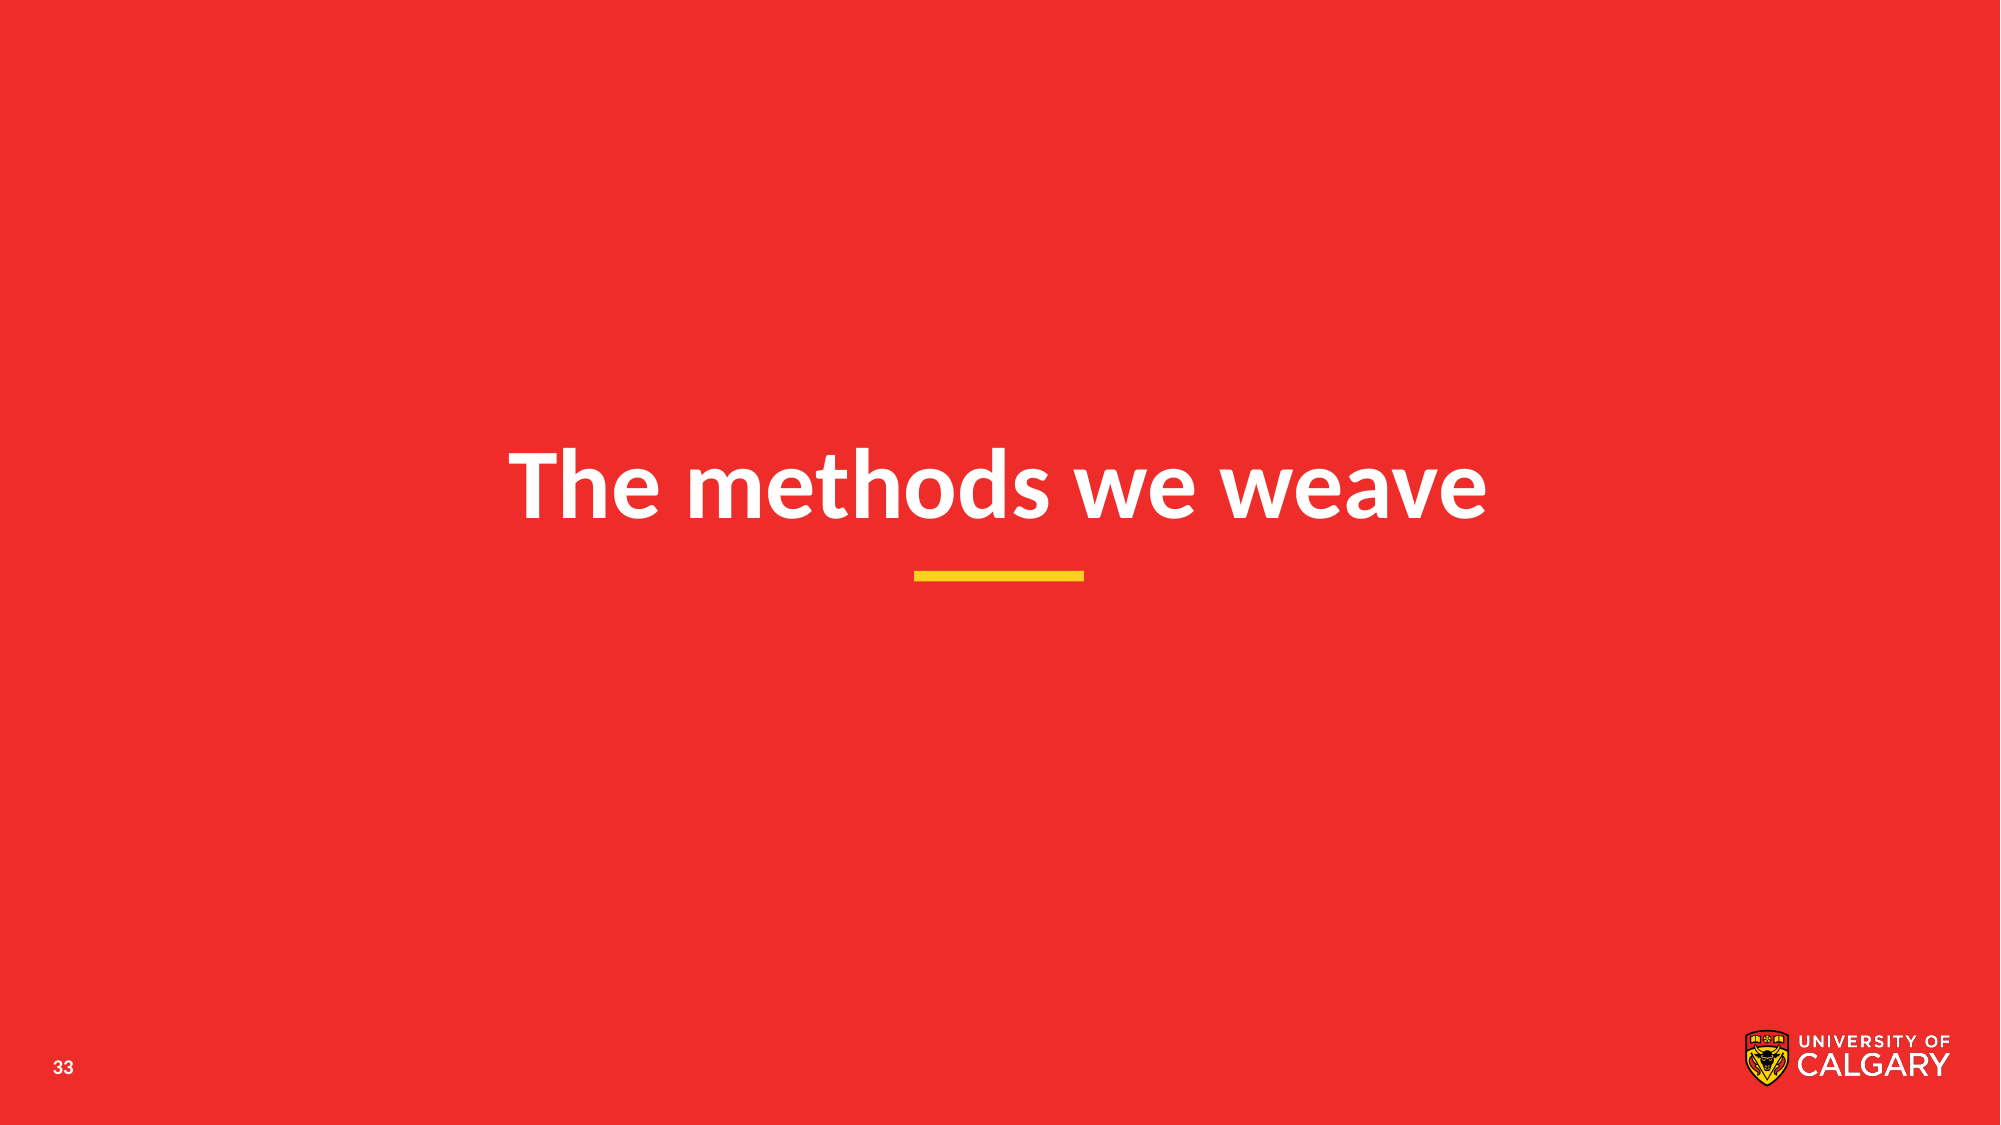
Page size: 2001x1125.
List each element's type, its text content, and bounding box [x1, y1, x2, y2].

picture [1722, 1012, 1973, 1099]
title The methods we weave [136, 301, 1862, 548]
